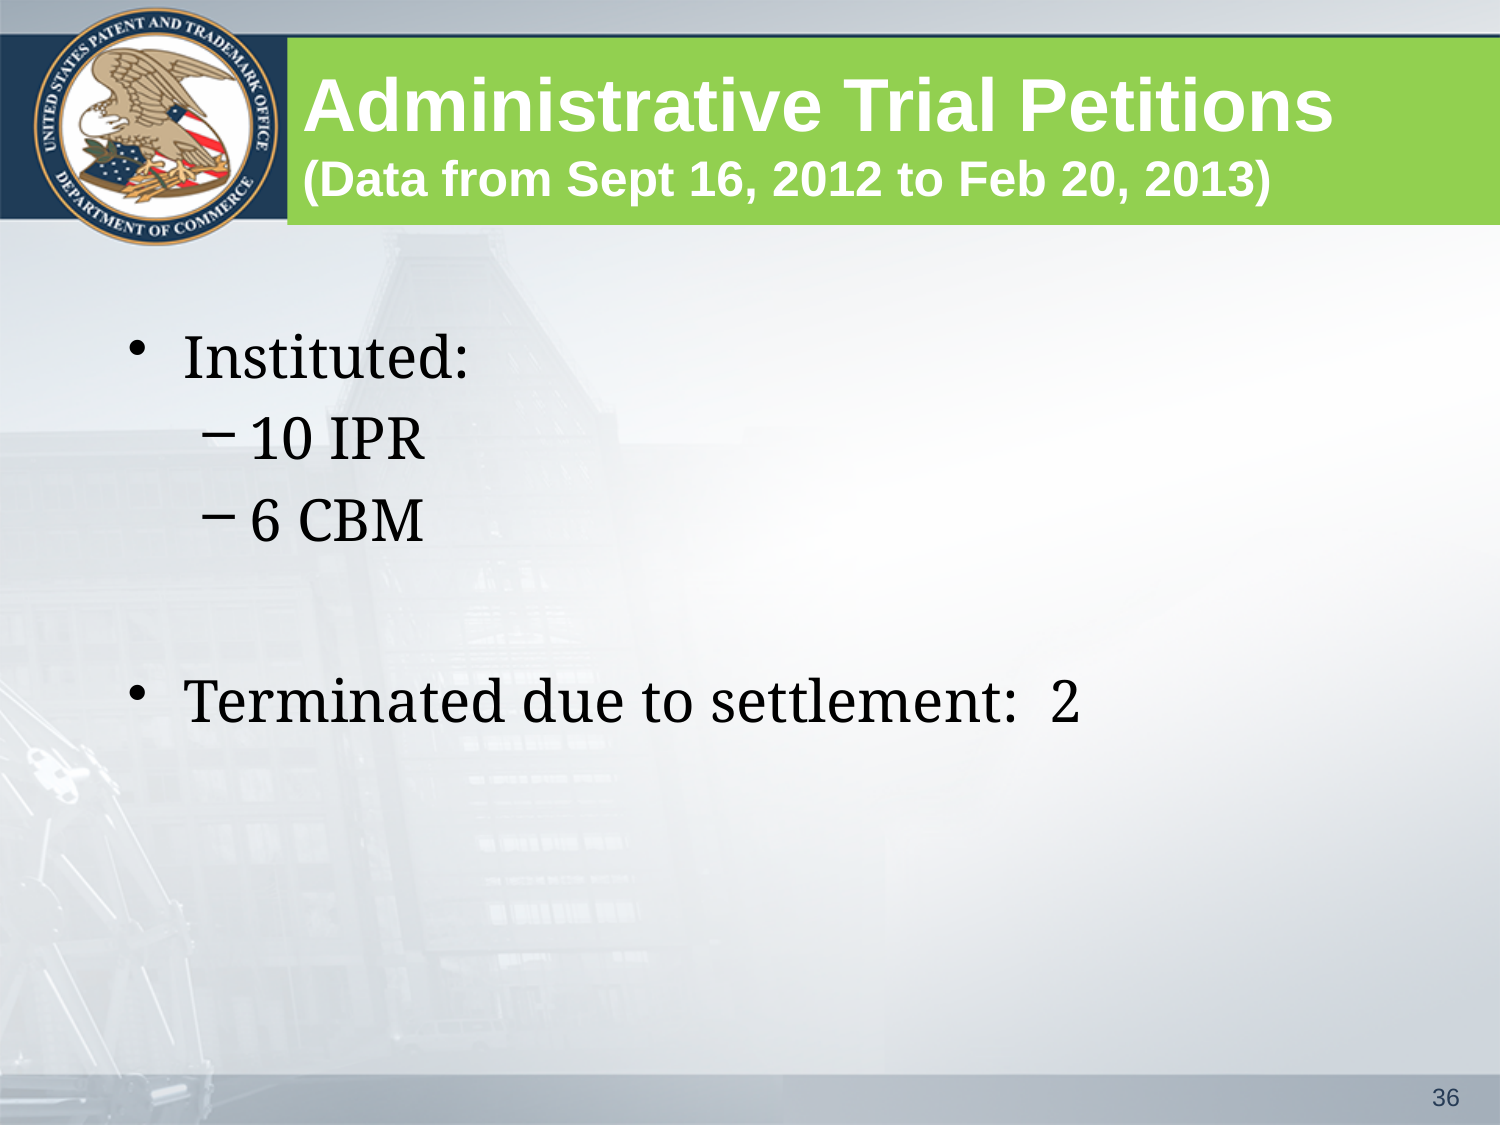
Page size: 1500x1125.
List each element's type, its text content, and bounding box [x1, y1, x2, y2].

title Administrative Trial Petitions (Data from Sept 16, 2012 to Feb 20, 2013) [287, 37, 1500, 225]
list Instituted: 10 IPR 6 CBM Terminated due to settlement: 2 [112, 312, 1388, 988]
slide_number 36 [1162, 1037, 1475, 1113]
picture [0, 0, 1500, 1125]
